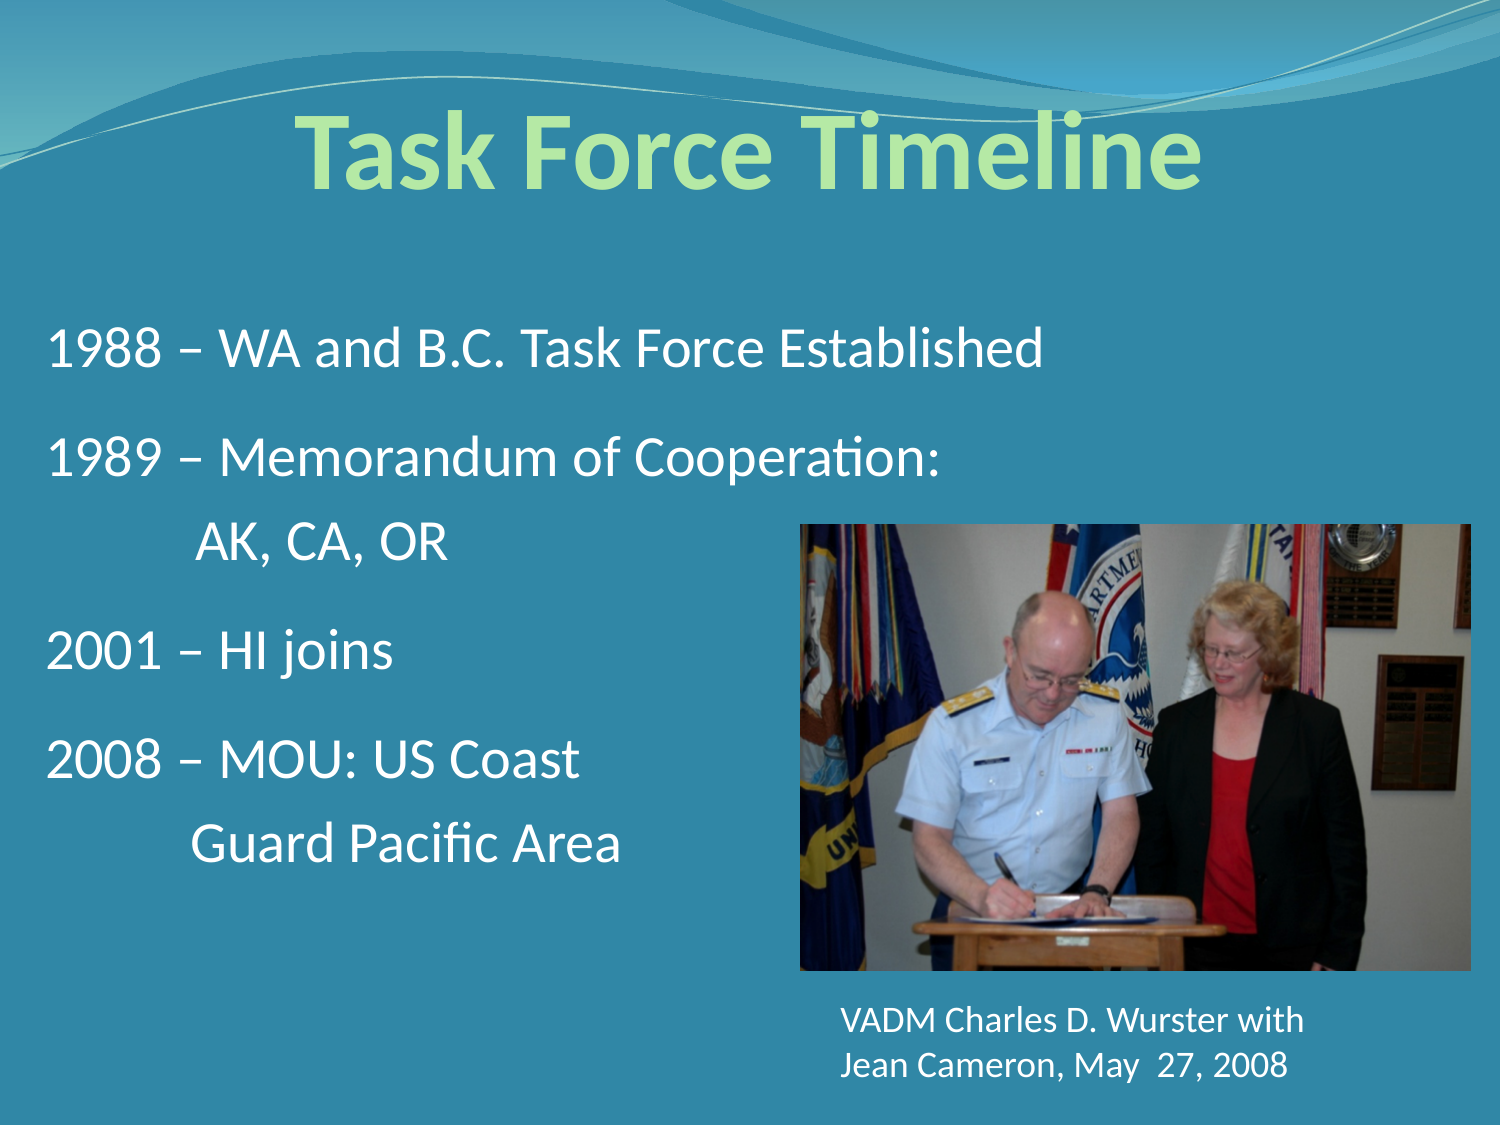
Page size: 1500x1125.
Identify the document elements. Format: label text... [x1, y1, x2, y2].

text_box VADM Charles D. Wurster with Jean Cameron, May 27, 2008 [825, 987, 1329, 1093]
list 1988 – WA and B.C. Task Force Established 1989 – Memorandum of Cooperation: AK, CA, OR 2001 – HI joins 2008 – MOU: US Coast Guard Pacific Area [37, 287, 1338, 850]
title Task Force Timeline [112, 62, 1388, 213]
picture [799, 524, 1471, 972]
